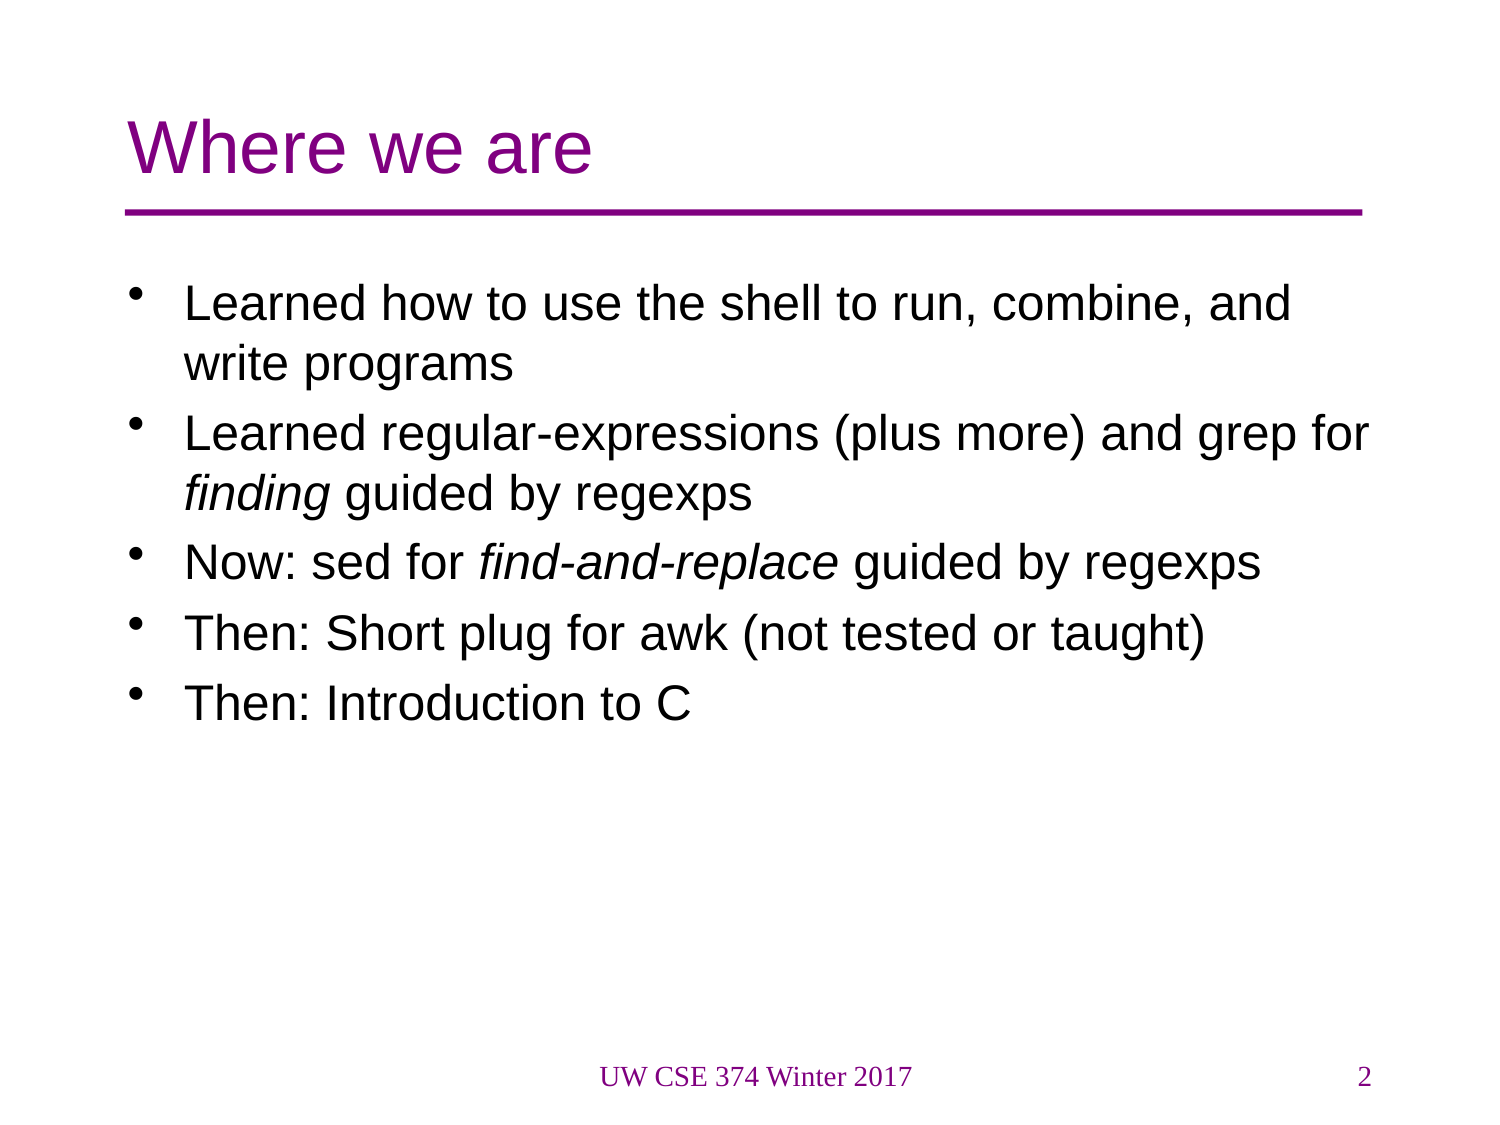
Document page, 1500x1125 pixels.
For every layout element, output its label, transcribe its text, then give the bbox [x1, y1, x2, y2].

title Where we are [112, 50, 1388, 238]
slide_number 2 [1074, 1049, 1388, 1125]
footer UW CSE 374 Winter 2017 [474, 1049, 1038, 1125]
list Learned how to use the shell to run, combine, and write programs Learned regular-expressions (plus more) and grep for finding guided by regexps Now: sed for find-and-replace guided by regexps Then: Short plug for awk (not tested or taught) Then: Introduction to C [112, 262, 1388, 1000]
